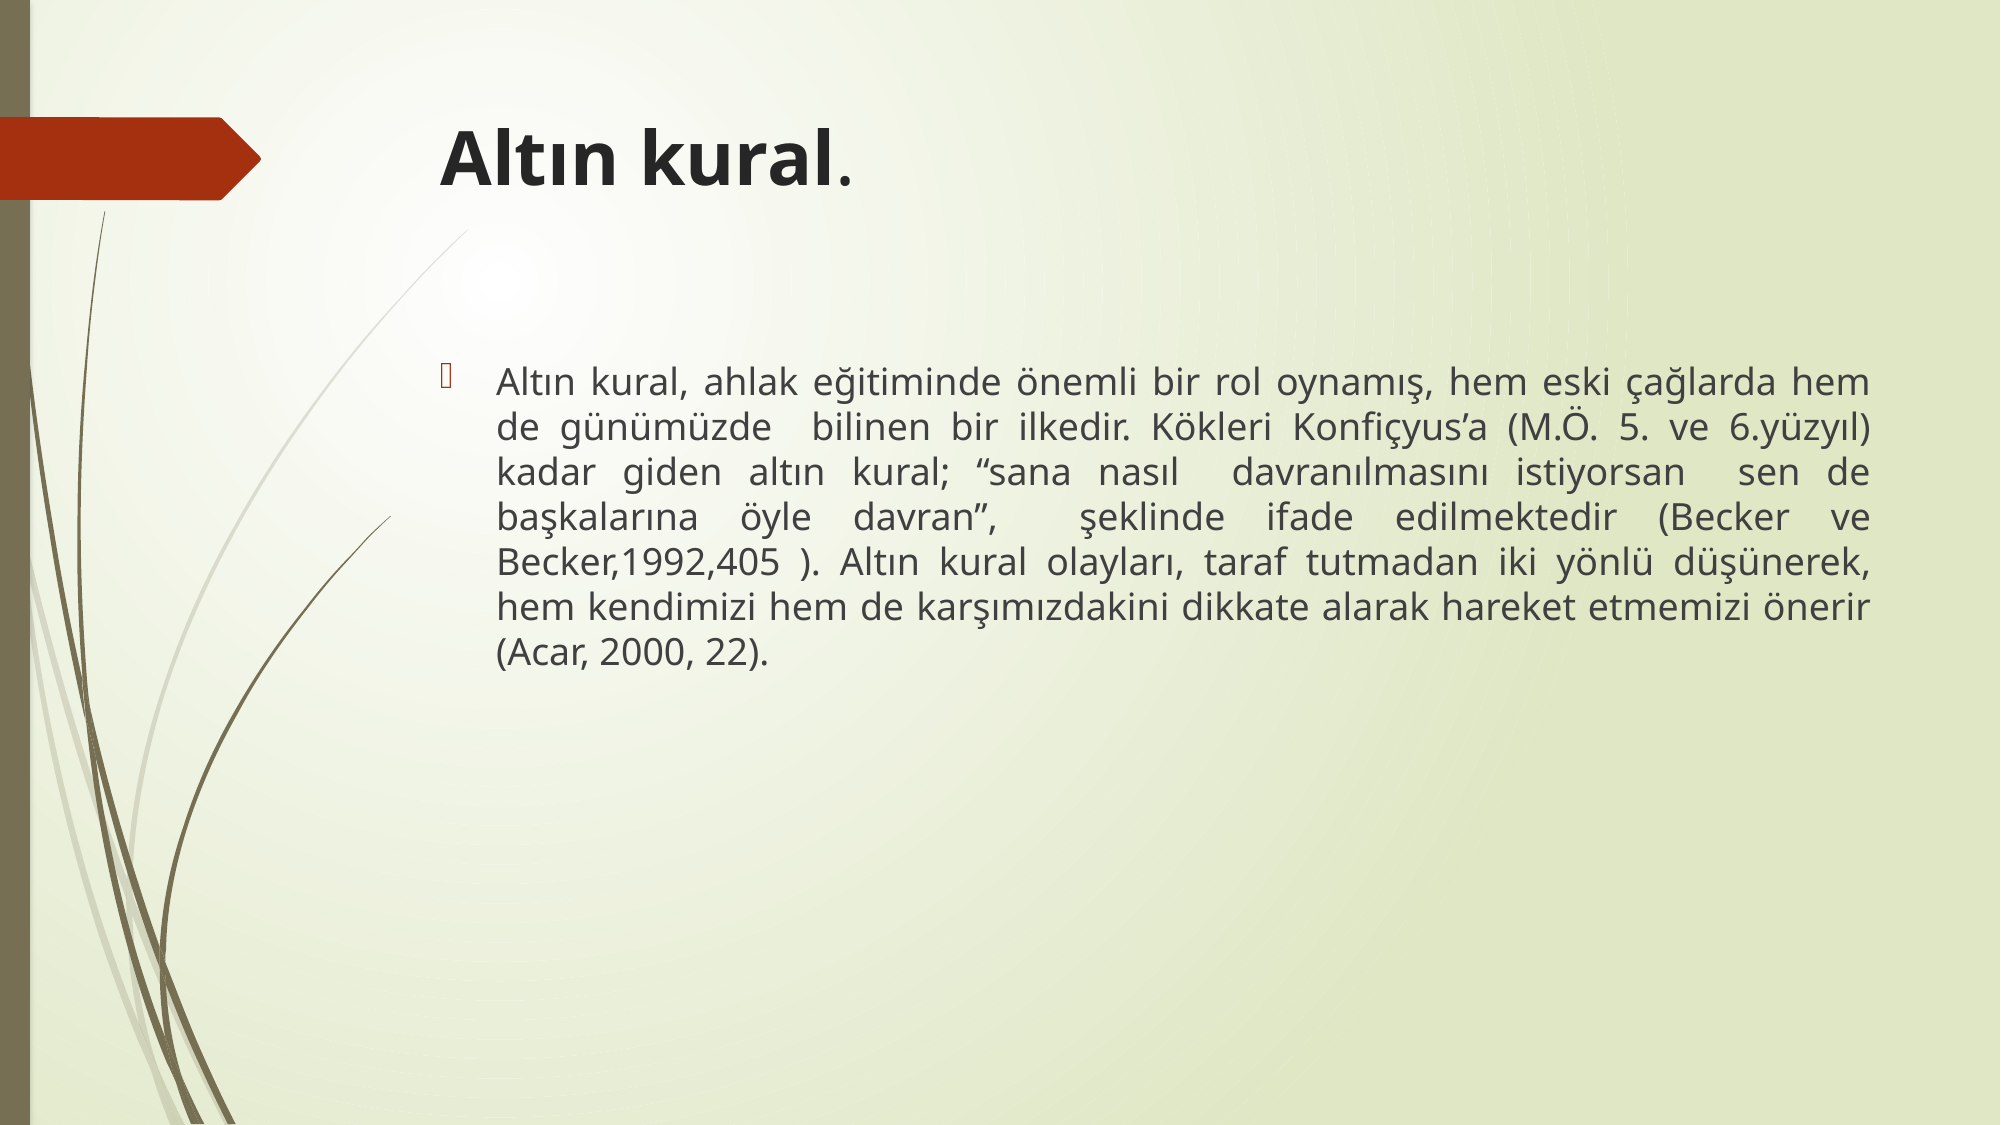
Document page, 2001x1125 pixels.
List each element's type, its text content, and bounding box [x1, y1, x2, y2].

title Altın kural. [425, 102, 1888, 313]
list Altın kural, ahlak eğitiminde önemli bir rol oynamış, hem eski çağlarda hem de günümüzde bilinen bir ilkedir. Kökleri Konfiçyus’a (M.Ö. 5. ve 6.yüzyıl) kadar giden altın kural; “sana nasıl davranılmasını istiyorsan sen de başkalarına öyle davran”, şeklinde ifade edilmektedir (Becker ve Becker,1992,405 ). Altın kural olayları, taraf tutmadan iki yönlü düşünerek, hem kendimizi hem de karşımızdakini dikkate alarak hareket etmemizi önerir (Acar, 2000, 22). [424, 350, 1888, 970]
